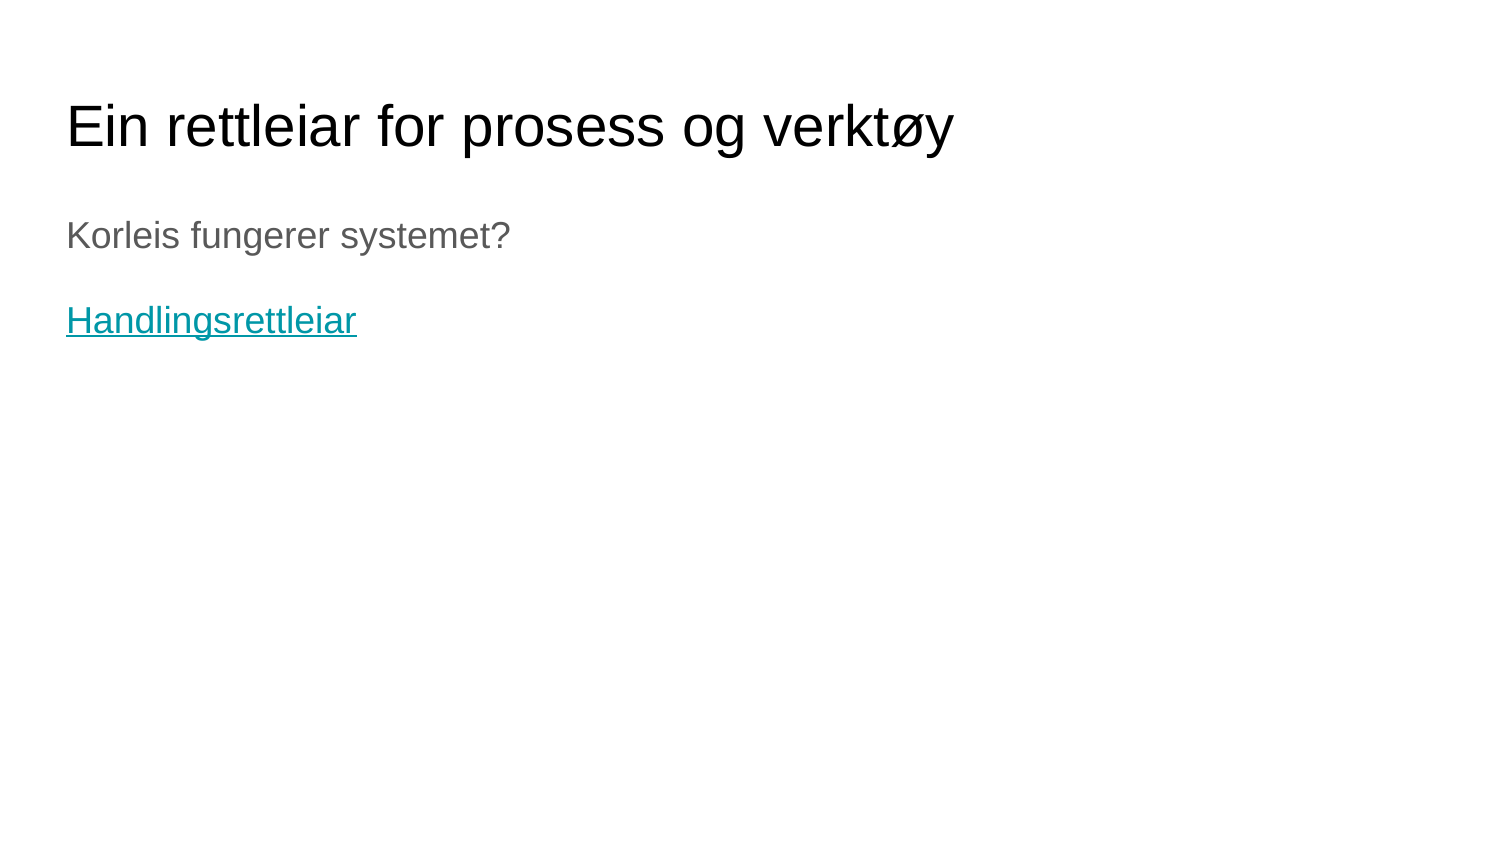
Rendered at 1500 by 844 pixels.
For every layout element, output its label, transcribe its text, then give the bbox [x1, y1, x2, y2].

title Ein rettleiar for prosess og verktøy [51, 72, 1449, 167]
list Korleis fungerer systemet? Handlingsrettleiar [51, 189, 1449, 750]
